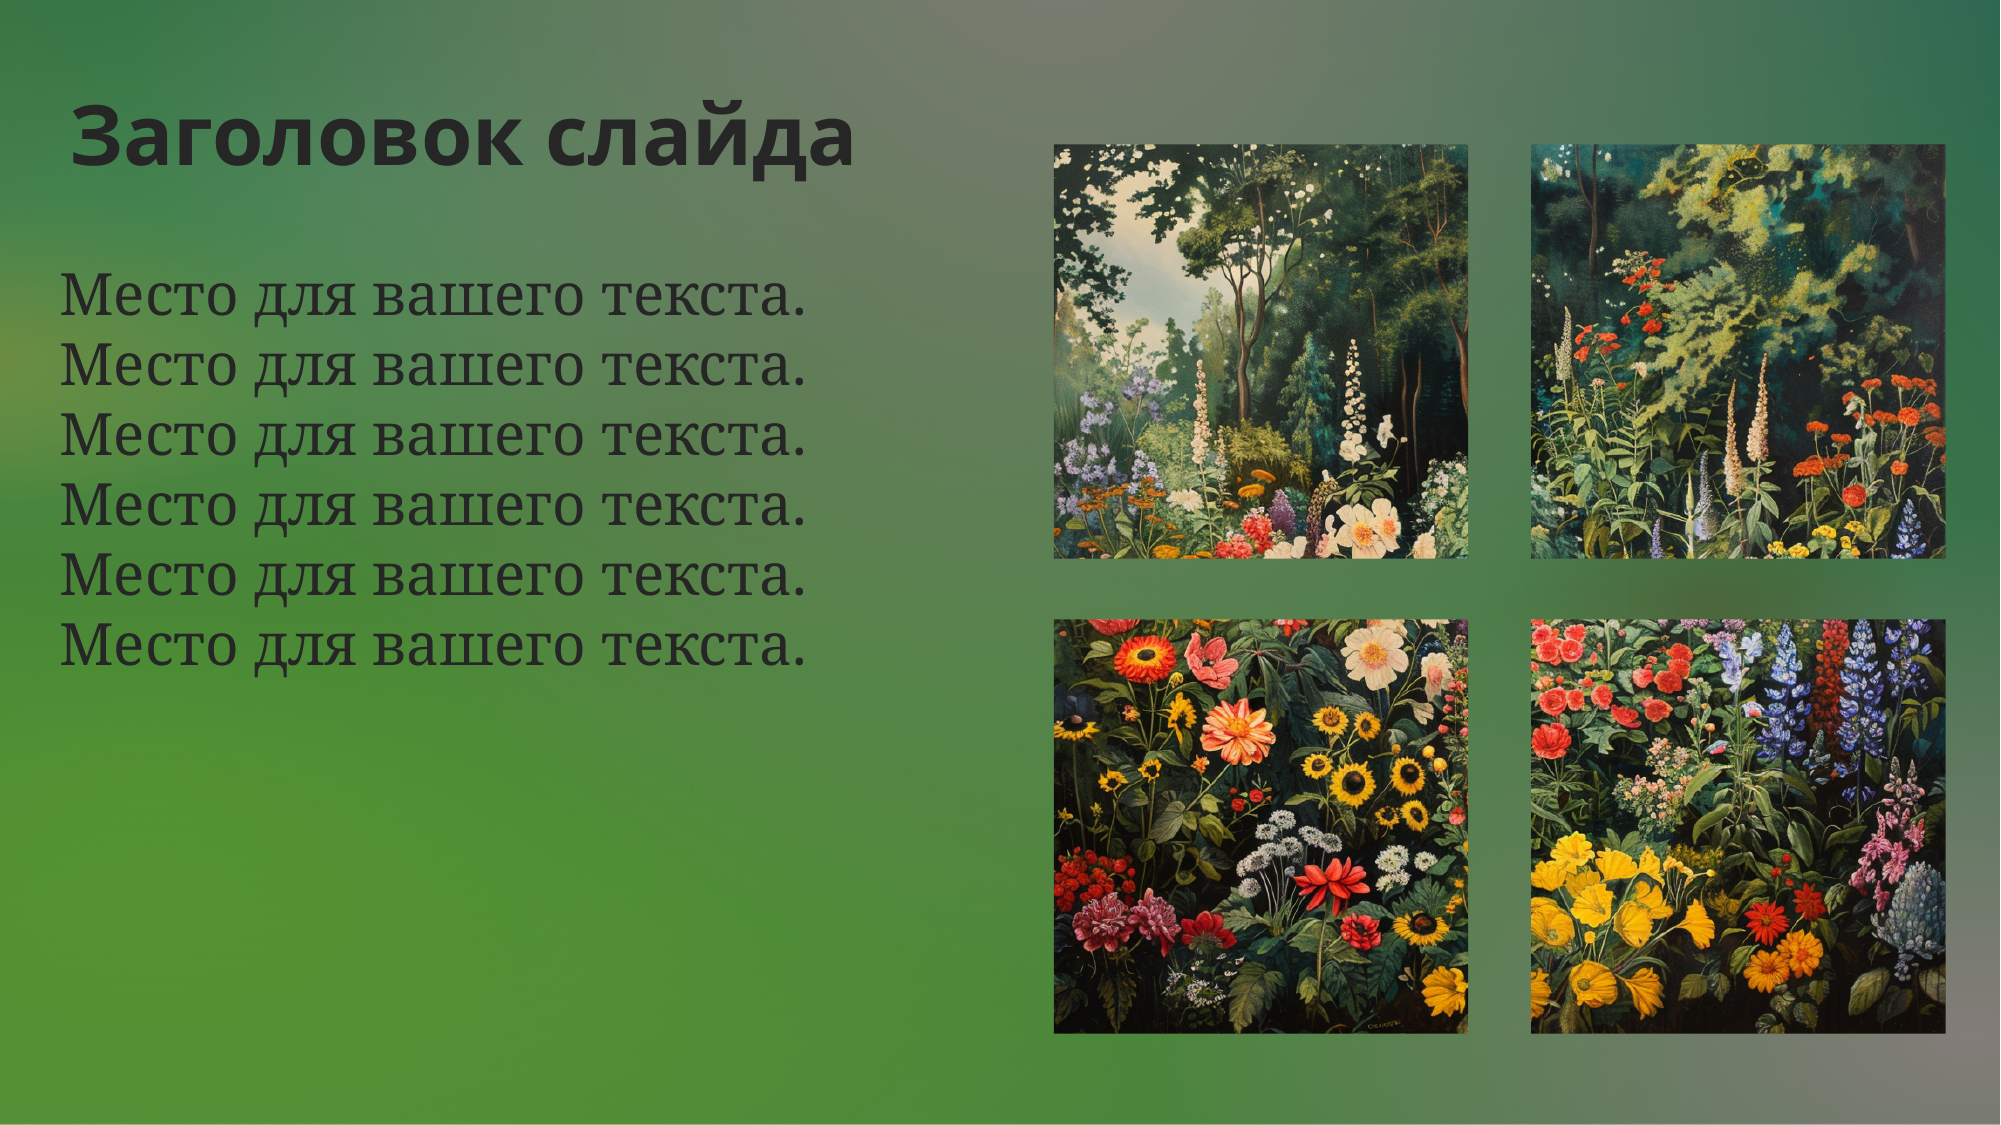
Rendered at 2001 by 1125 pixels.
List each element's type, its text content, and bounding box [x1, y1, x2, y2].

picture [1053, 144, 1946, 1034]
text_box Место для вашего текста. Место для вашего текста. Место для вашего текста. Место для вашего текста. Место для вашего текста. Место для вашего текста. [44, 250, 959, 755]
text_box Заголовок слайда [54, 85, 959, 250]
